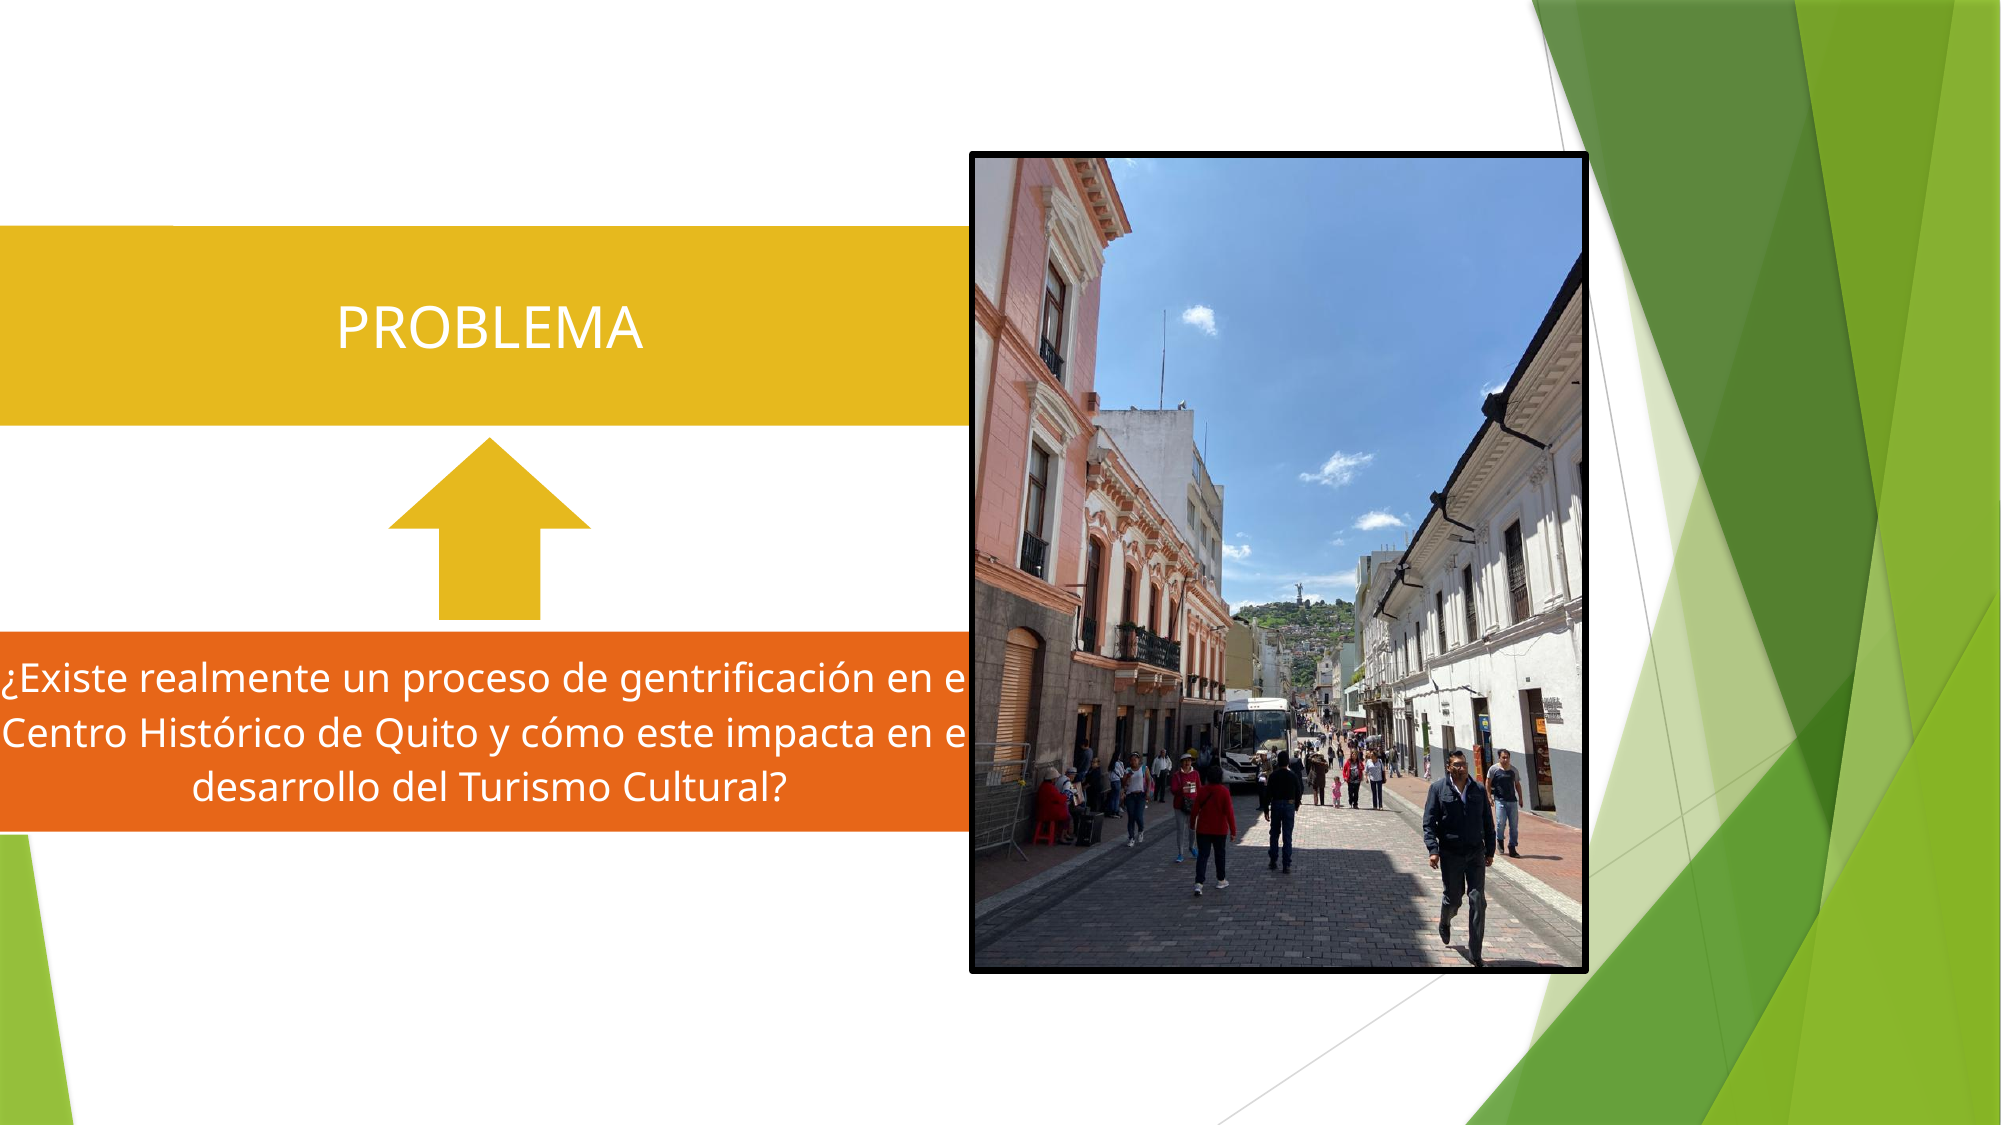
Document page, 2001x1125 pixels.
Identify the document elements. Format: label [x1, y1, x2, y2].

picture [974, 156, 1584, 968]
text_box [0, 223, 969, 834]
